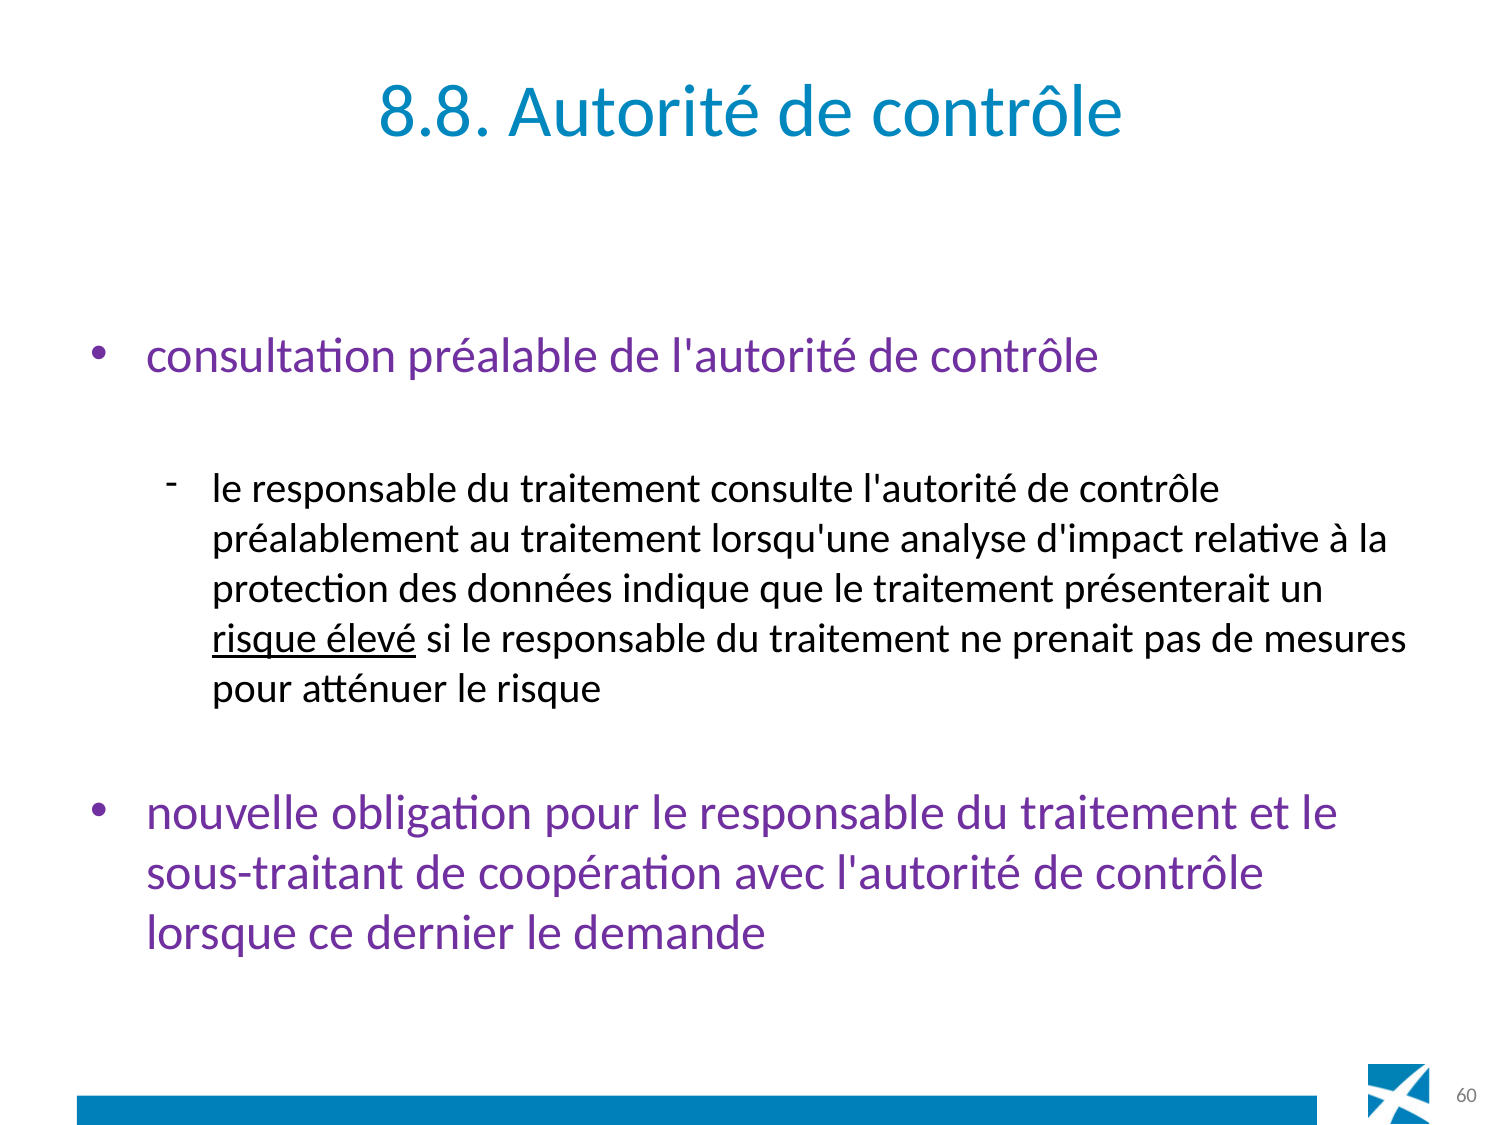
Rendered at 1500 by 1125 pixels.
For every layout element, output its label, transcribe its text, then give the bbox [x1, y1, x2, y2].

title 8.8. Autorité de contrôle [76, 30, 1427, 183]
slide_number 60 [1368, 1064, 1492, 1125]
list consultation préalable de l'autorité de contrôle le responsable du traitement consulte l'autorité de contrôle préalablement au traitement lorsqu'une analyse d'impact relative à la protection des données indique que le traitement présenterait un risque élevé si le responsable du traitement ne prenait pas de mesures pour atténuer le risque nouvelle obligation pour le responsable du traitement et le sous-traitant de coopération avec l'autorité de contrôle lorsque ce dernier le demande [75, 196, 1425, 1035]
